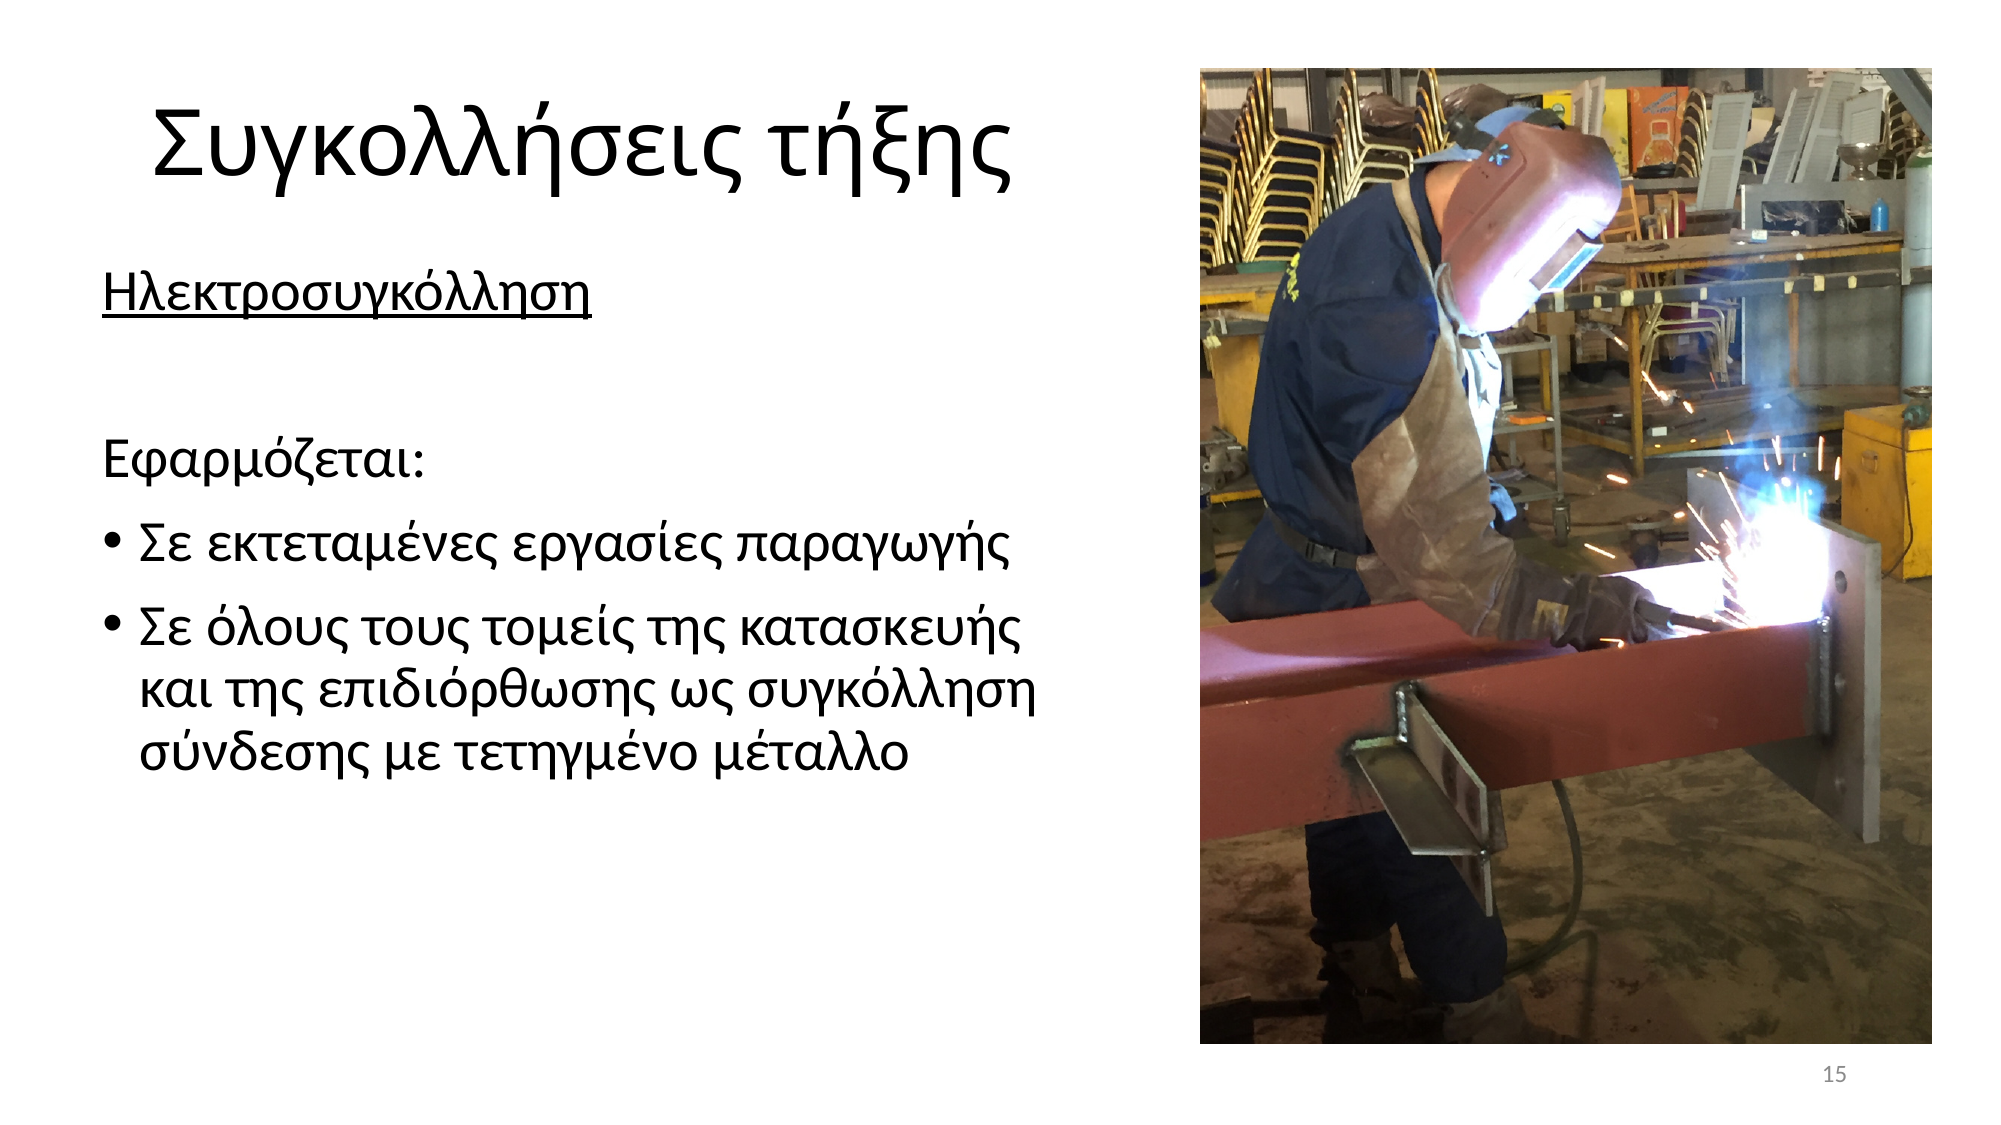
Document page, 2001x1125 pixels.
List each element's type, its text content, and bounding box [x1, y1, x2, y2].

picture [1199, 68, 1932, 1044]
title Συγκολλήσεις τήξης [137, 59, 1863, 233]
slide_number 15 [1412, 1044, 1863, 1103]
list Ηλεκτροσυγκόλληση Εφαρμόζεται: Σε εκτεταμένες εργασίες παραγωγής Σε όλους τους τομείς της κατασκευής και της επιδιόρθωσης ως συγκόλληση σύνδεσης με τετηγμένο μέταλλο [87, 252, 1122, 1014]
